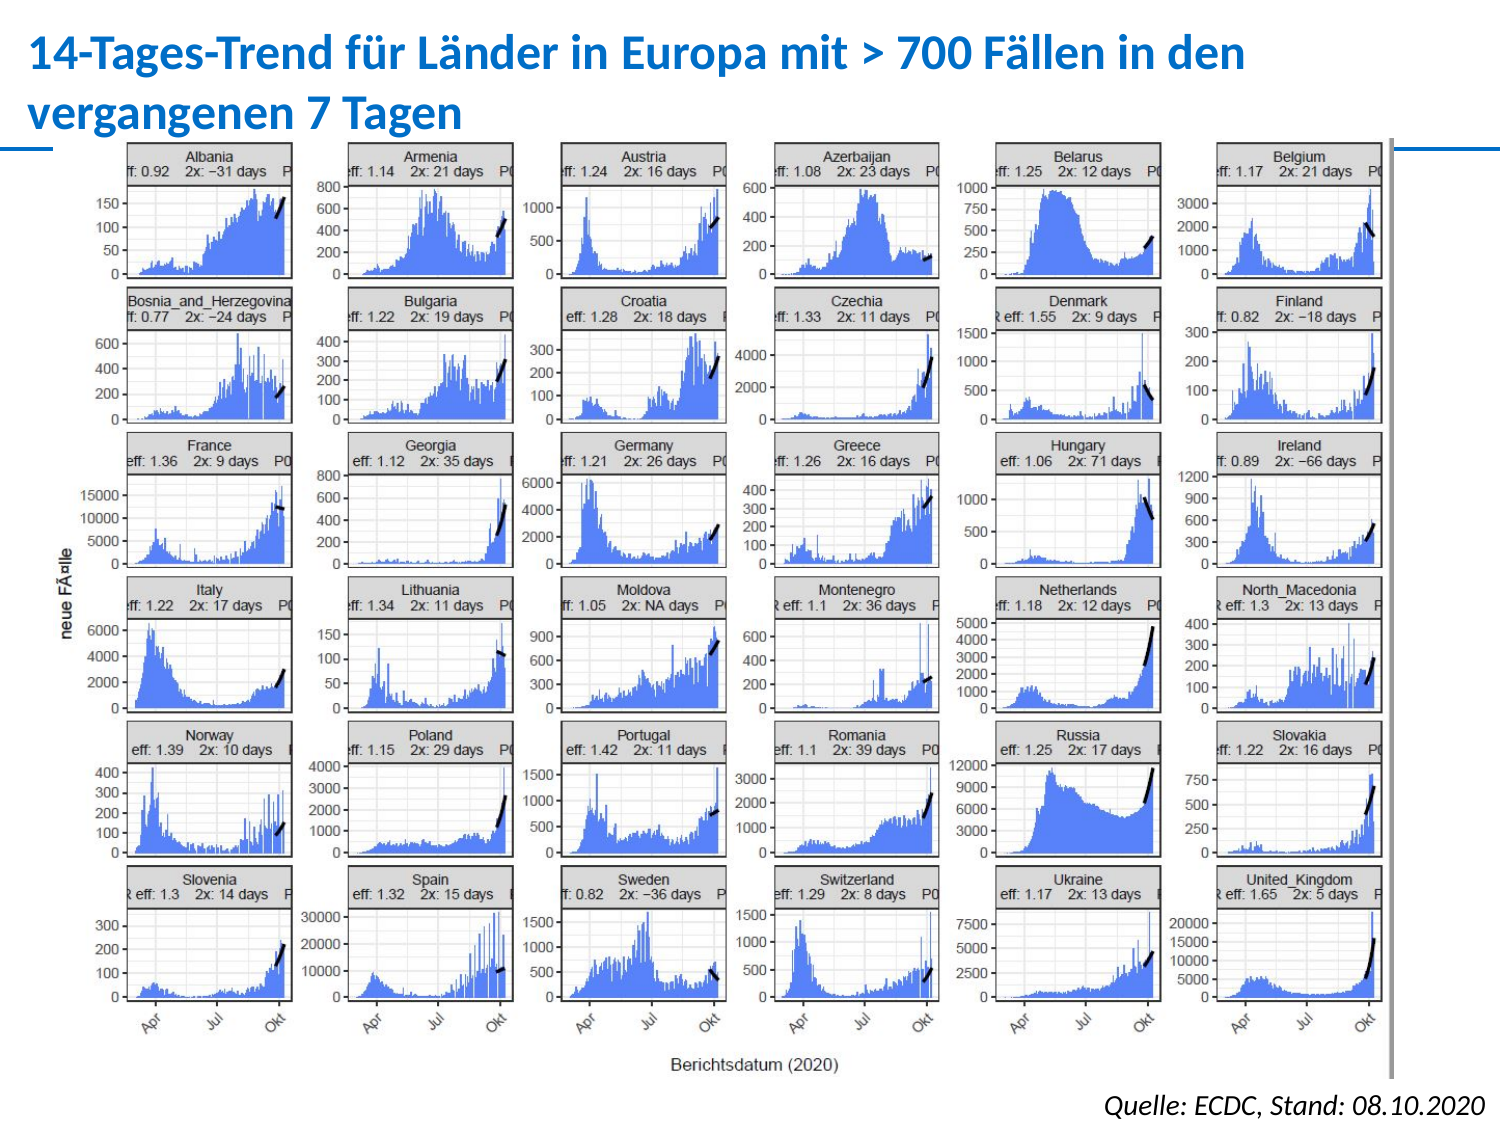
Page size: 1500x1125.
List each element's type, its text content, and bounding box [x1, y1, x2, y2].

picture [52, 138, 1394, 1079]
text_box 14-Tages-Trend für Länder in Europa mit > 700 Fällen in den vergangenen 7 Tagen [27, 19, 1472, 140]
text_box Quelle: ECDC, Stand: 08.10.2020 [968, 1078, 1500, 1125]
